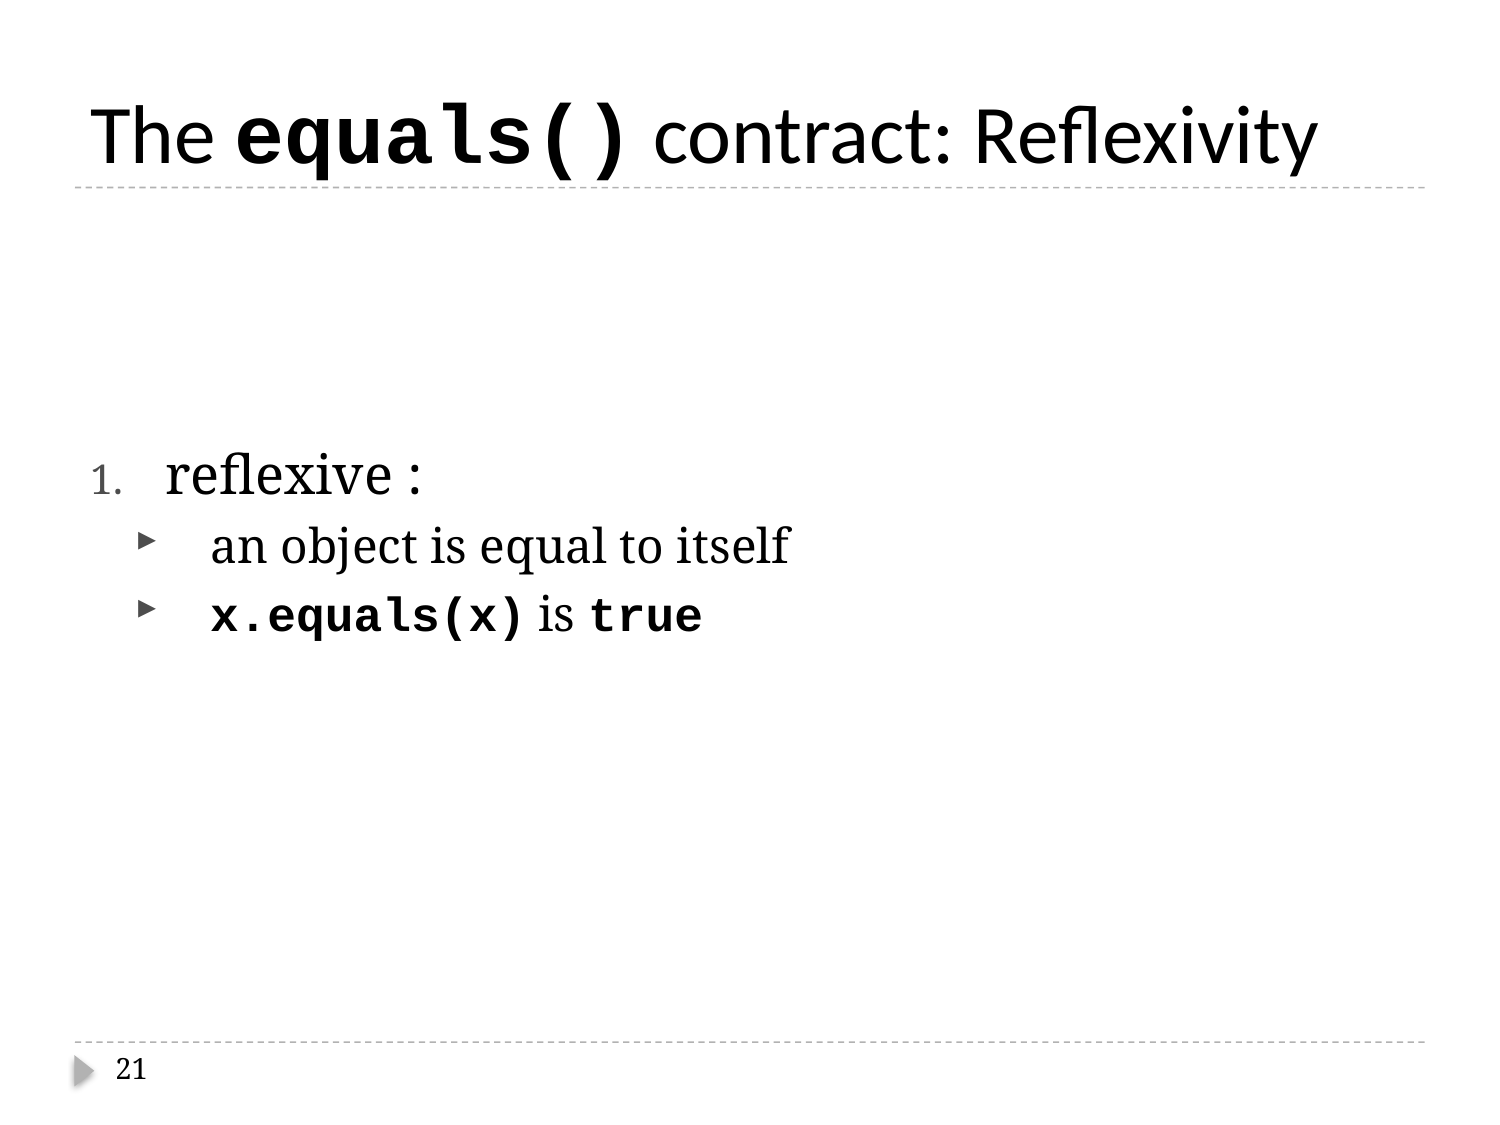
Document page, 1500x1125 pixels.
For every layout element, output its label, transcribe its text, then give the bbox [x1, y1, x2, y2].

slide_number 21 [100, 1042, 426, 1103]
list reflexive : an object is equal to itself x.equals(x) is true [74, 199, 1426, 1011]
title The equals() contract: Reflexivity [74, 24, 1426, 188]
